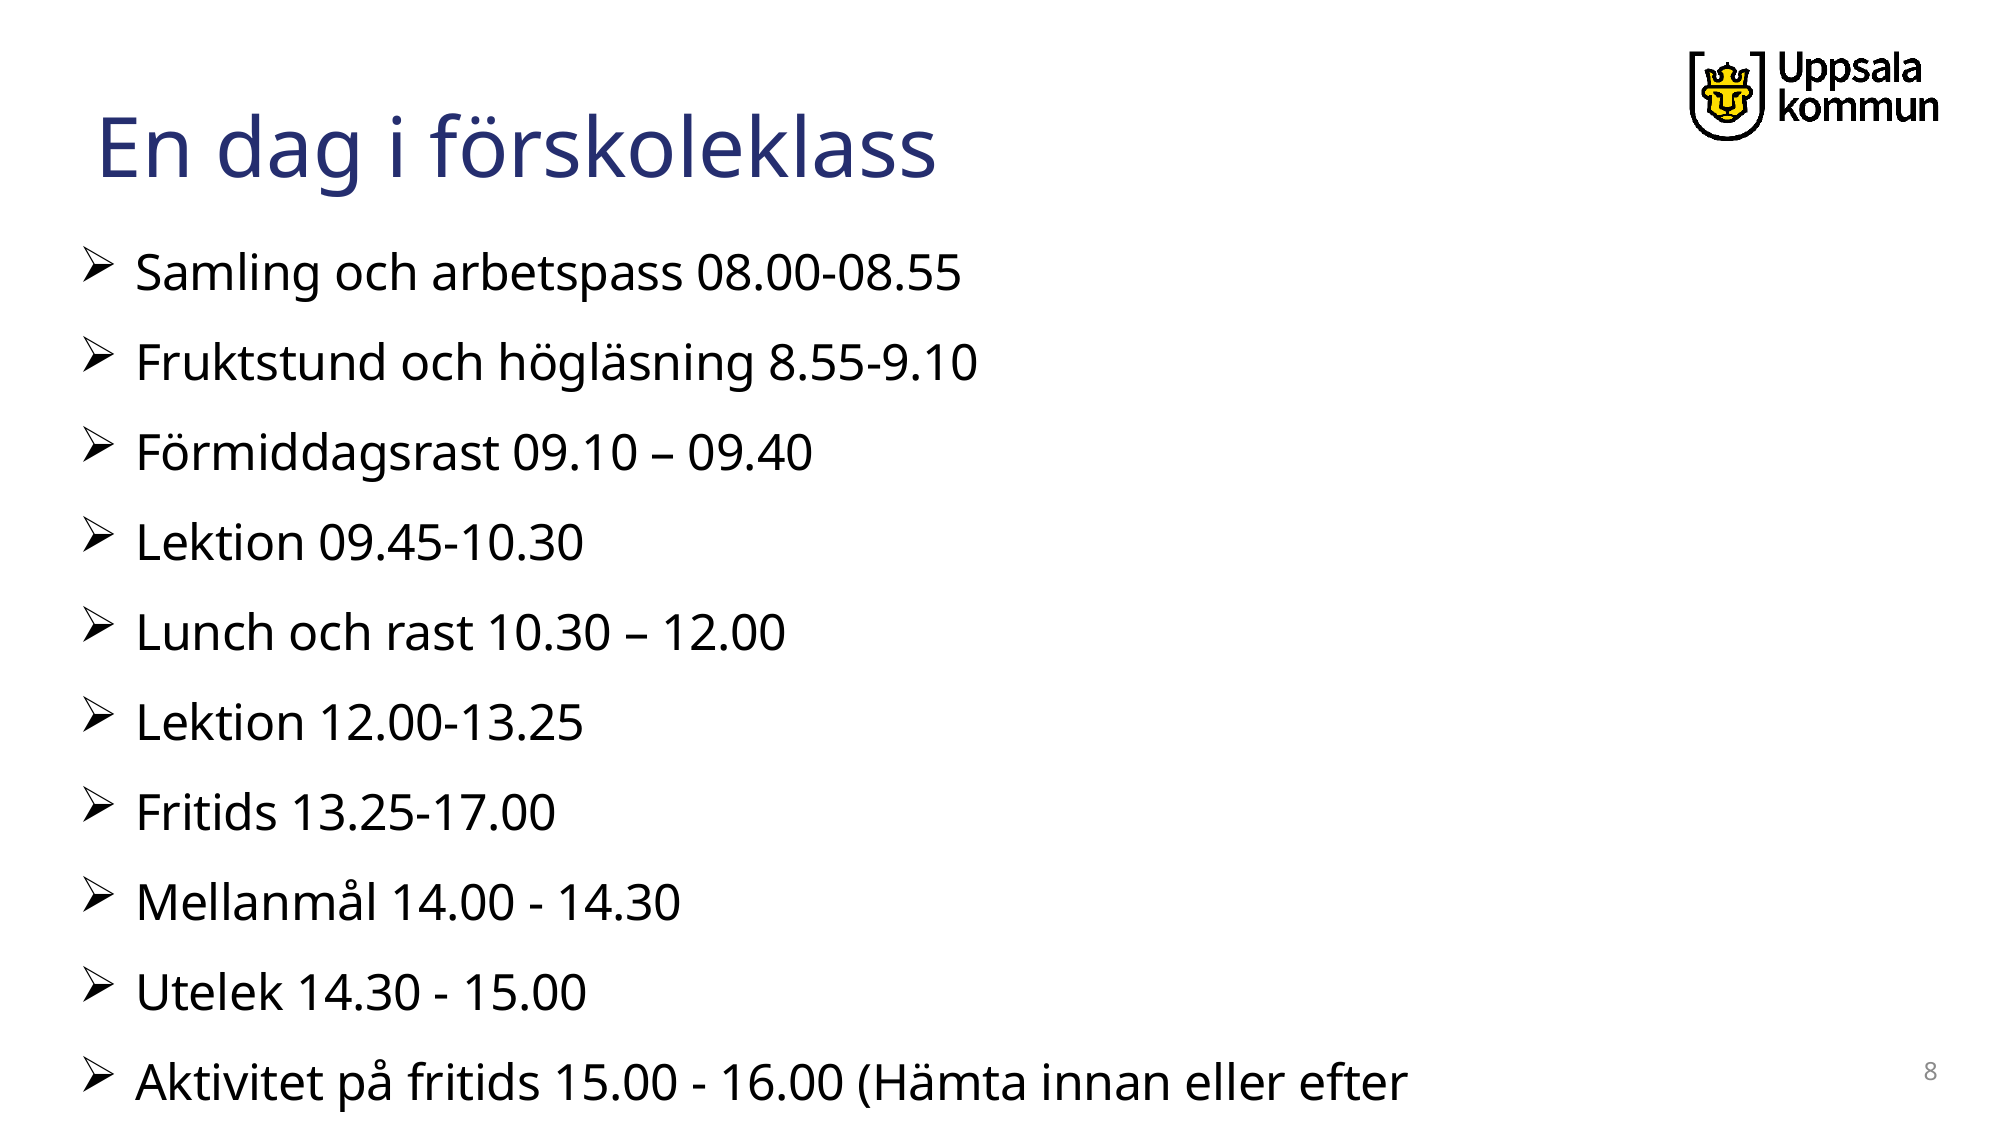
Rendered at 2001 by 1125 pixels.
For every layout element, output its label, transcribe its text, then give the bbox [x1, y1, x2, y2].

list Samling och arbetspass 08.00-08.55 Fruktstund och högläsning 8.55-9.10 Förmiddagsrast 09.10 – 09.40 Lektion 09.45-10.30 Lunch och rast 10.30 – 12.00 Lektion 12.00-13.25 Fritids 13.25-17.00 Mellanmål 14.00 - 14.30​ Utelek 14.30 - 15.00​ Aktivitet på fritids 15.00 - 16.00 (Hämta innan eller efter aktiviteten) [64, 202, 1675, 986]
picture [1674, 36, 1953, 156]
title En dag i förskoleklass [80, 39, 1640, 202]
slide_number 8 [1502, 1042, 1953, 1103]
